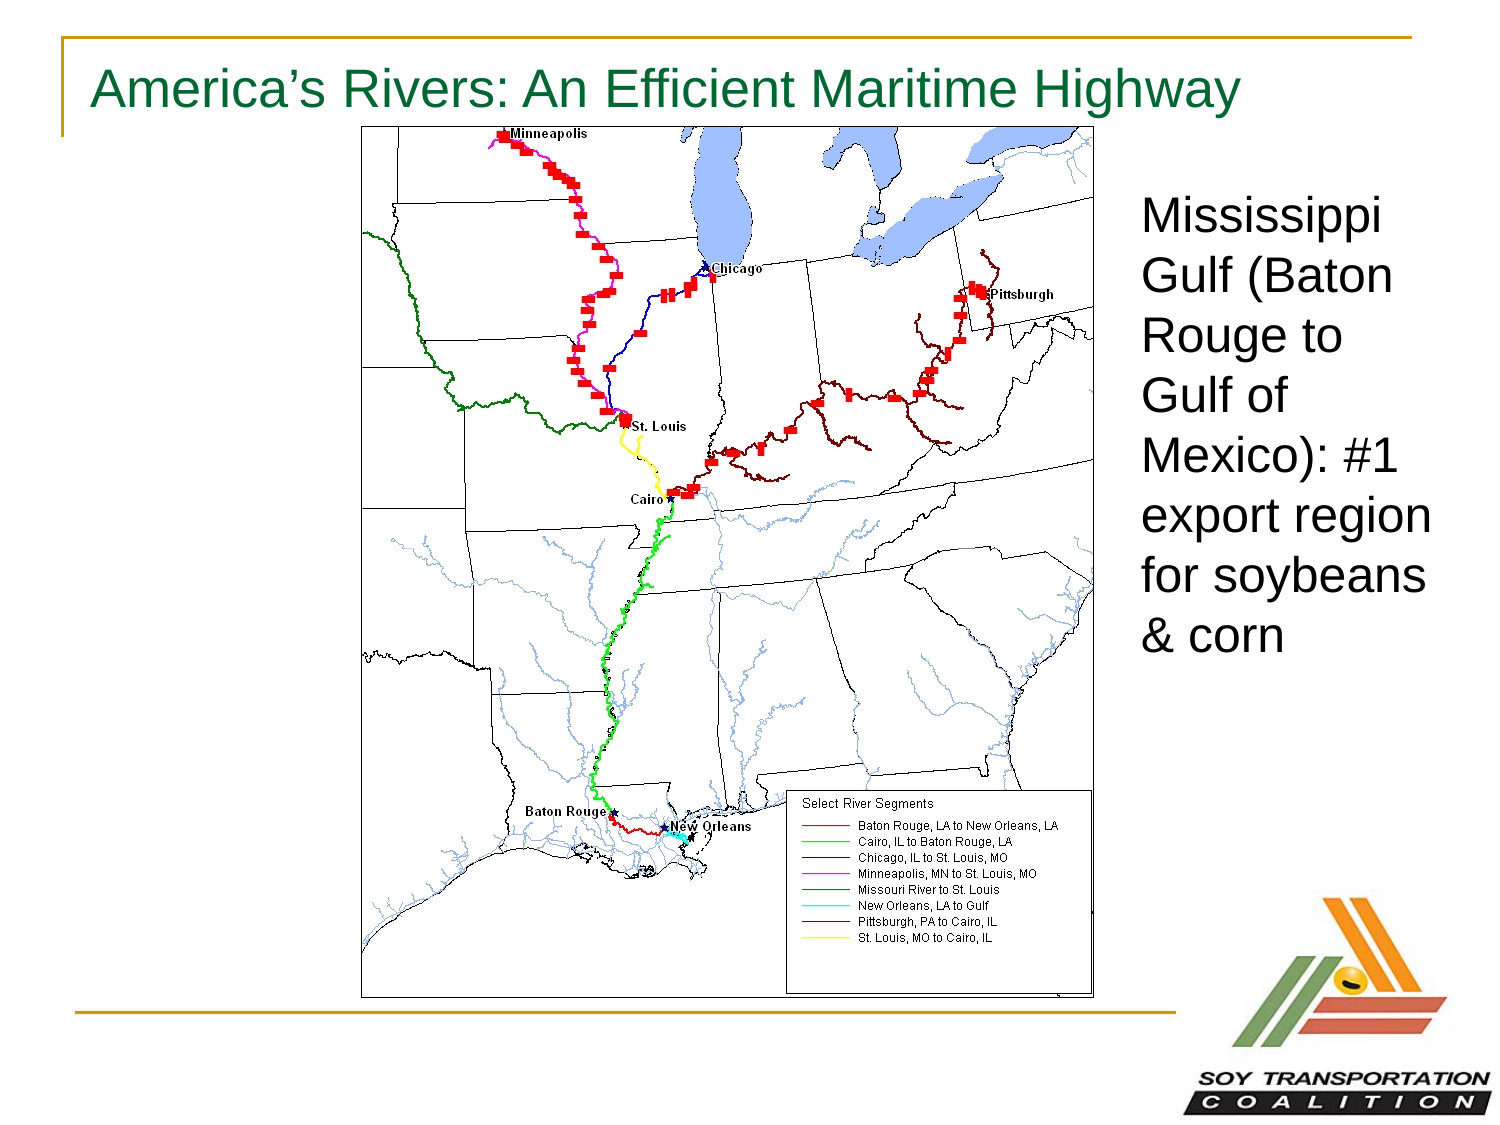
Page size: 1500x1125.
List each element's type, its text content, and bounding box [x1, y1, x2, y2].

picture [1175, 890, 1500, 1125]
text_box Mississippi Gulf (Baton Rouge to Gulf of Mexico): #1 export region for soybeans & corn [1126, 174, 1450, 670]
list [362, 126, 1094, 997]
title America’s Rivers: An Efficient Maritime Highway [74, 45, 1426, 233]
